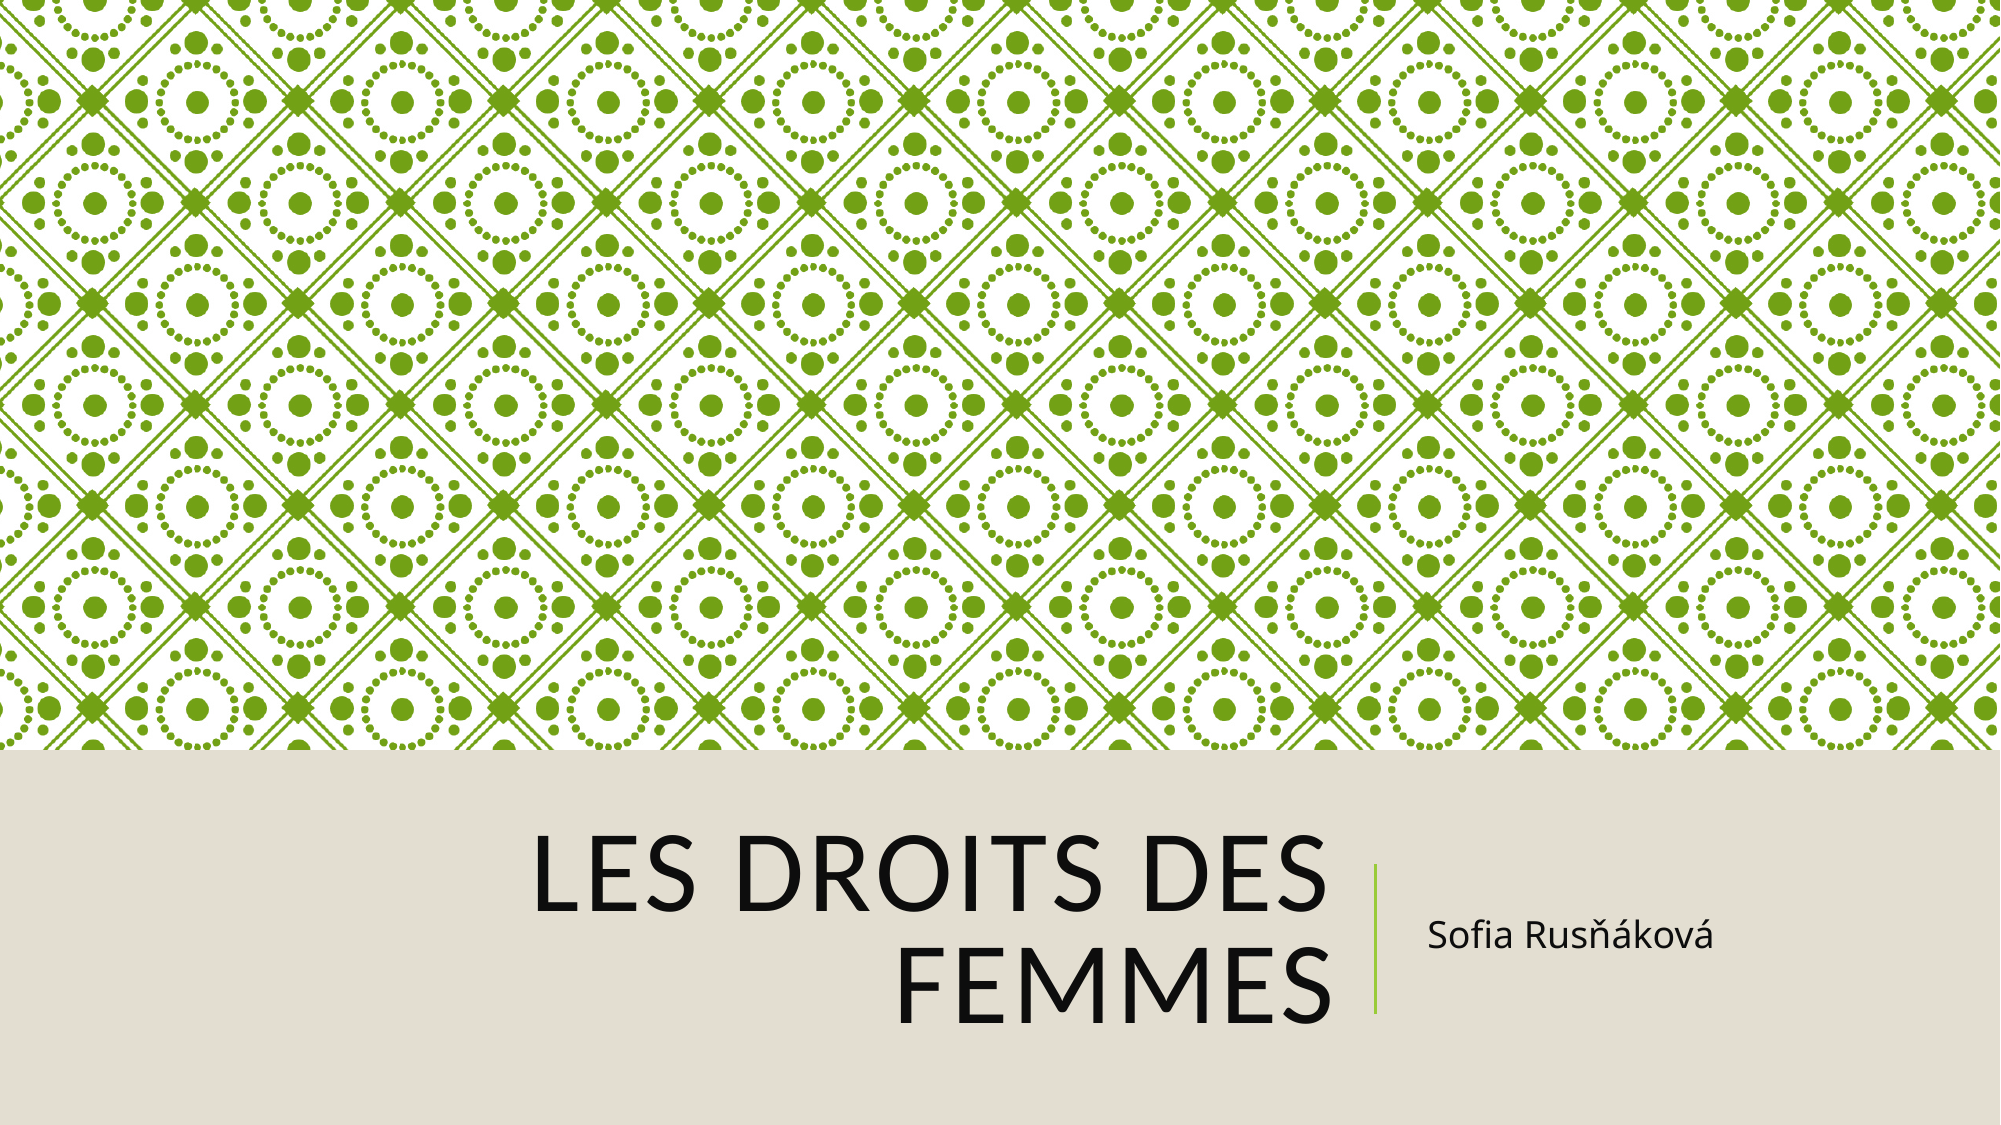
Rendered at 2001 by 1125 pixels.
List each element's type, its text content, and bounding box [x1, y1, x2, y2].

title Les droits des femmes [75, 813, 1350, 1054]
subtitle Sofia Rusňáková [1412, 813, 1938, 1054]
